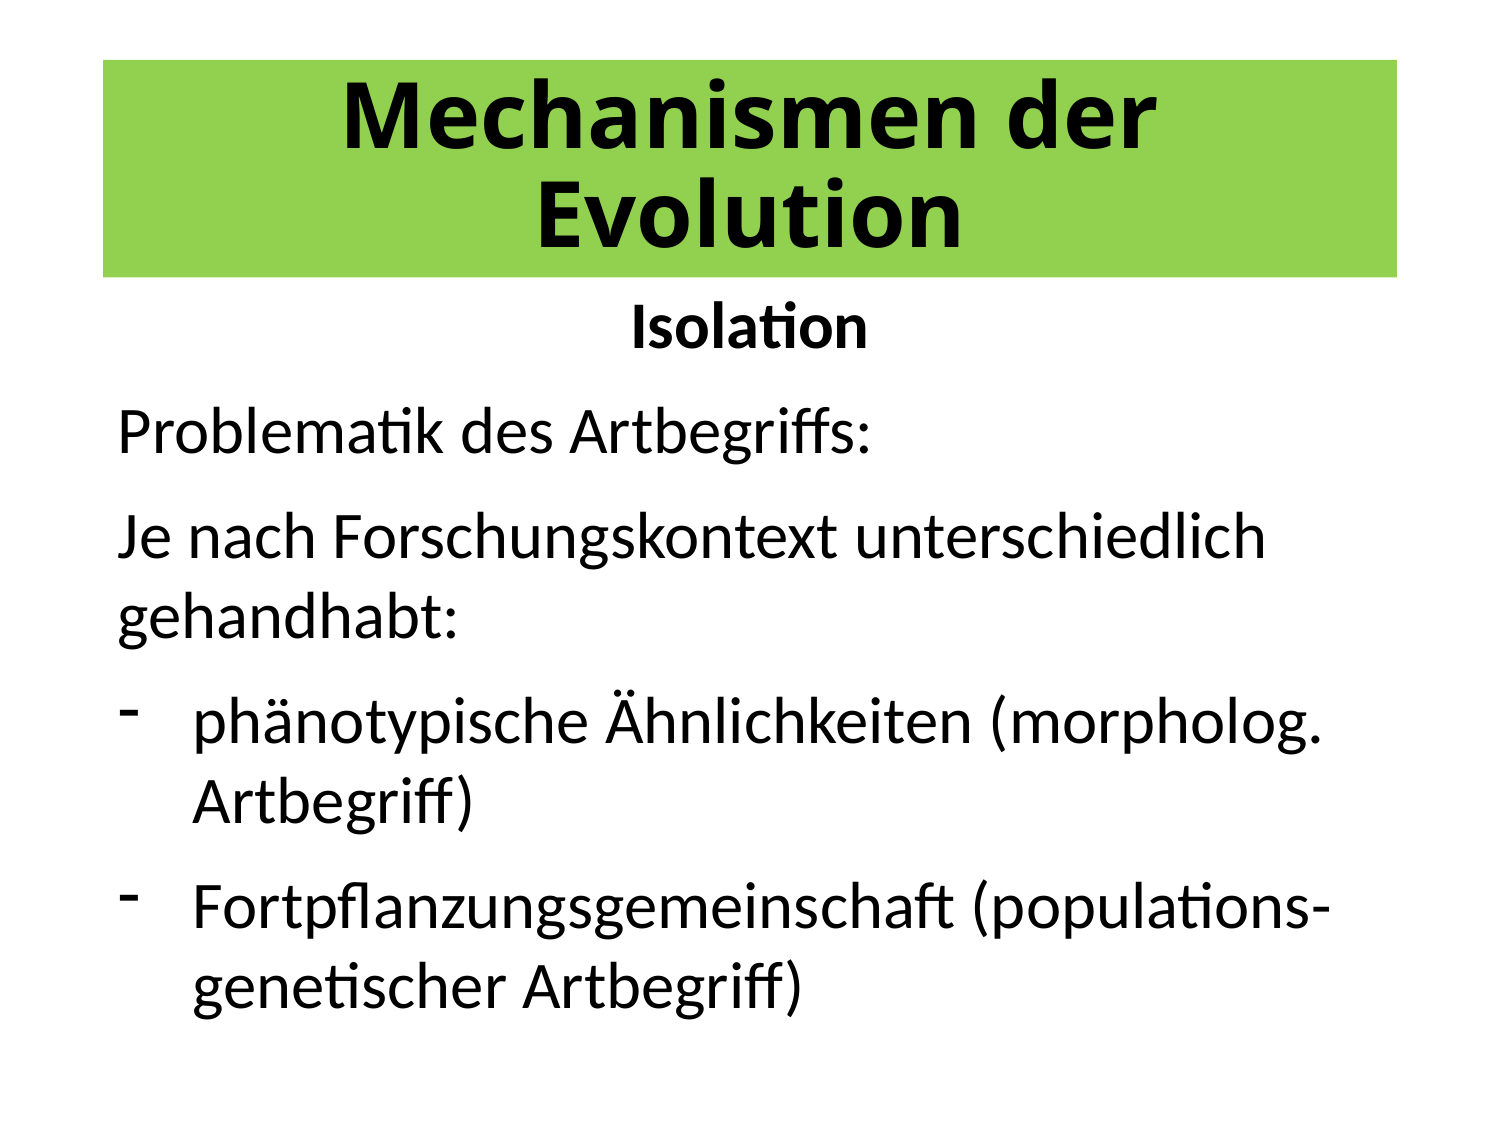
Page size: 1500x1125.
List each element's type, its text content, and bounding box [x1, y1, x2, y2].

text_box Isolation Problematik des Artbegriffs: Je nach Forschungskontext unterschiedlich gehandhabt: phänotypische Ähnlichkeiten (morpholog. Artbegriff) Fortpflanzungsgemeinschaft (populations-genetischer Artbegriff) [103, 274, 1397, 1029]
title Mechanismen der Evolution [103, 59, 1397, 274]
